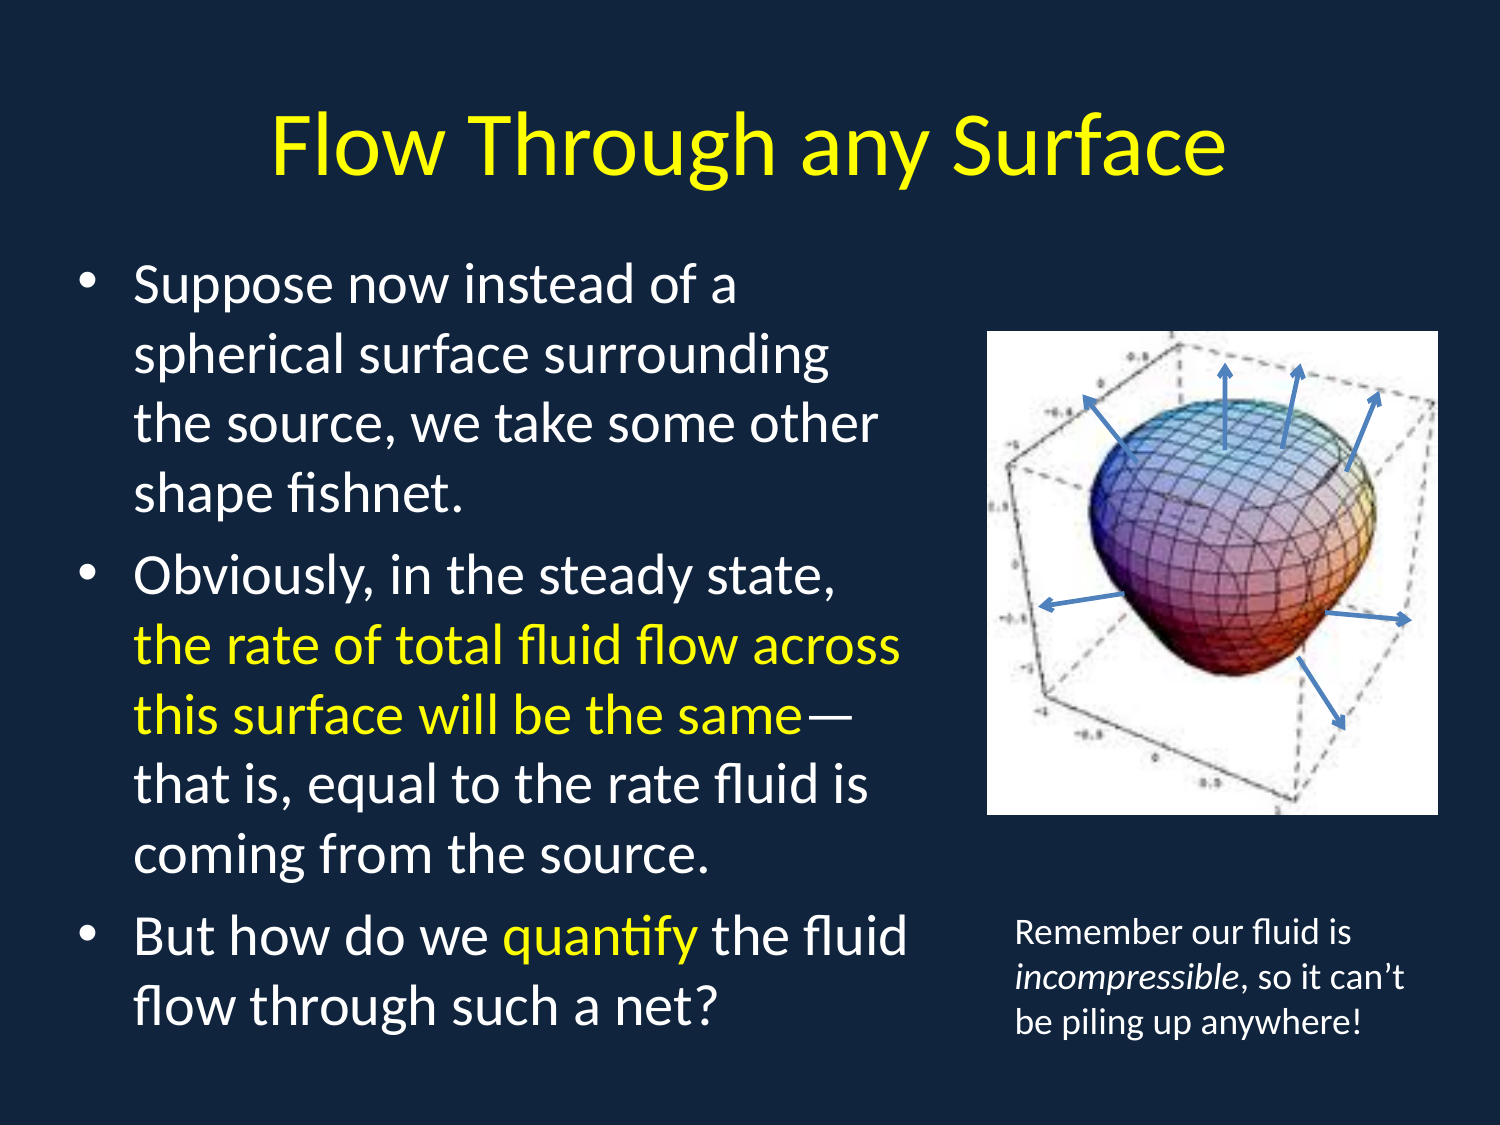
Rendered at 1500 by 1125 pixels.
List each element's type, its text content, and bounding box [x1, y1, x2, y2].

list Suppose now instead of a spherical surface surrounding the source, we take some other shape fishnet. Obviously, in the steady state, the rate of total fluid flow across this surface will be the same—that is, equal to the rate fluid is coming from the source. But how do we quantify the fluid flow through such a net? [62, 237, 925, 1063]
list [987, 331, 1438, 815]
title Flow Through any Surface [75, 45, 1425, 233]
text_box Remember our fluid is incompressible, so it can’t be piling up anywhere! [999, 899, 1450, 1050]
